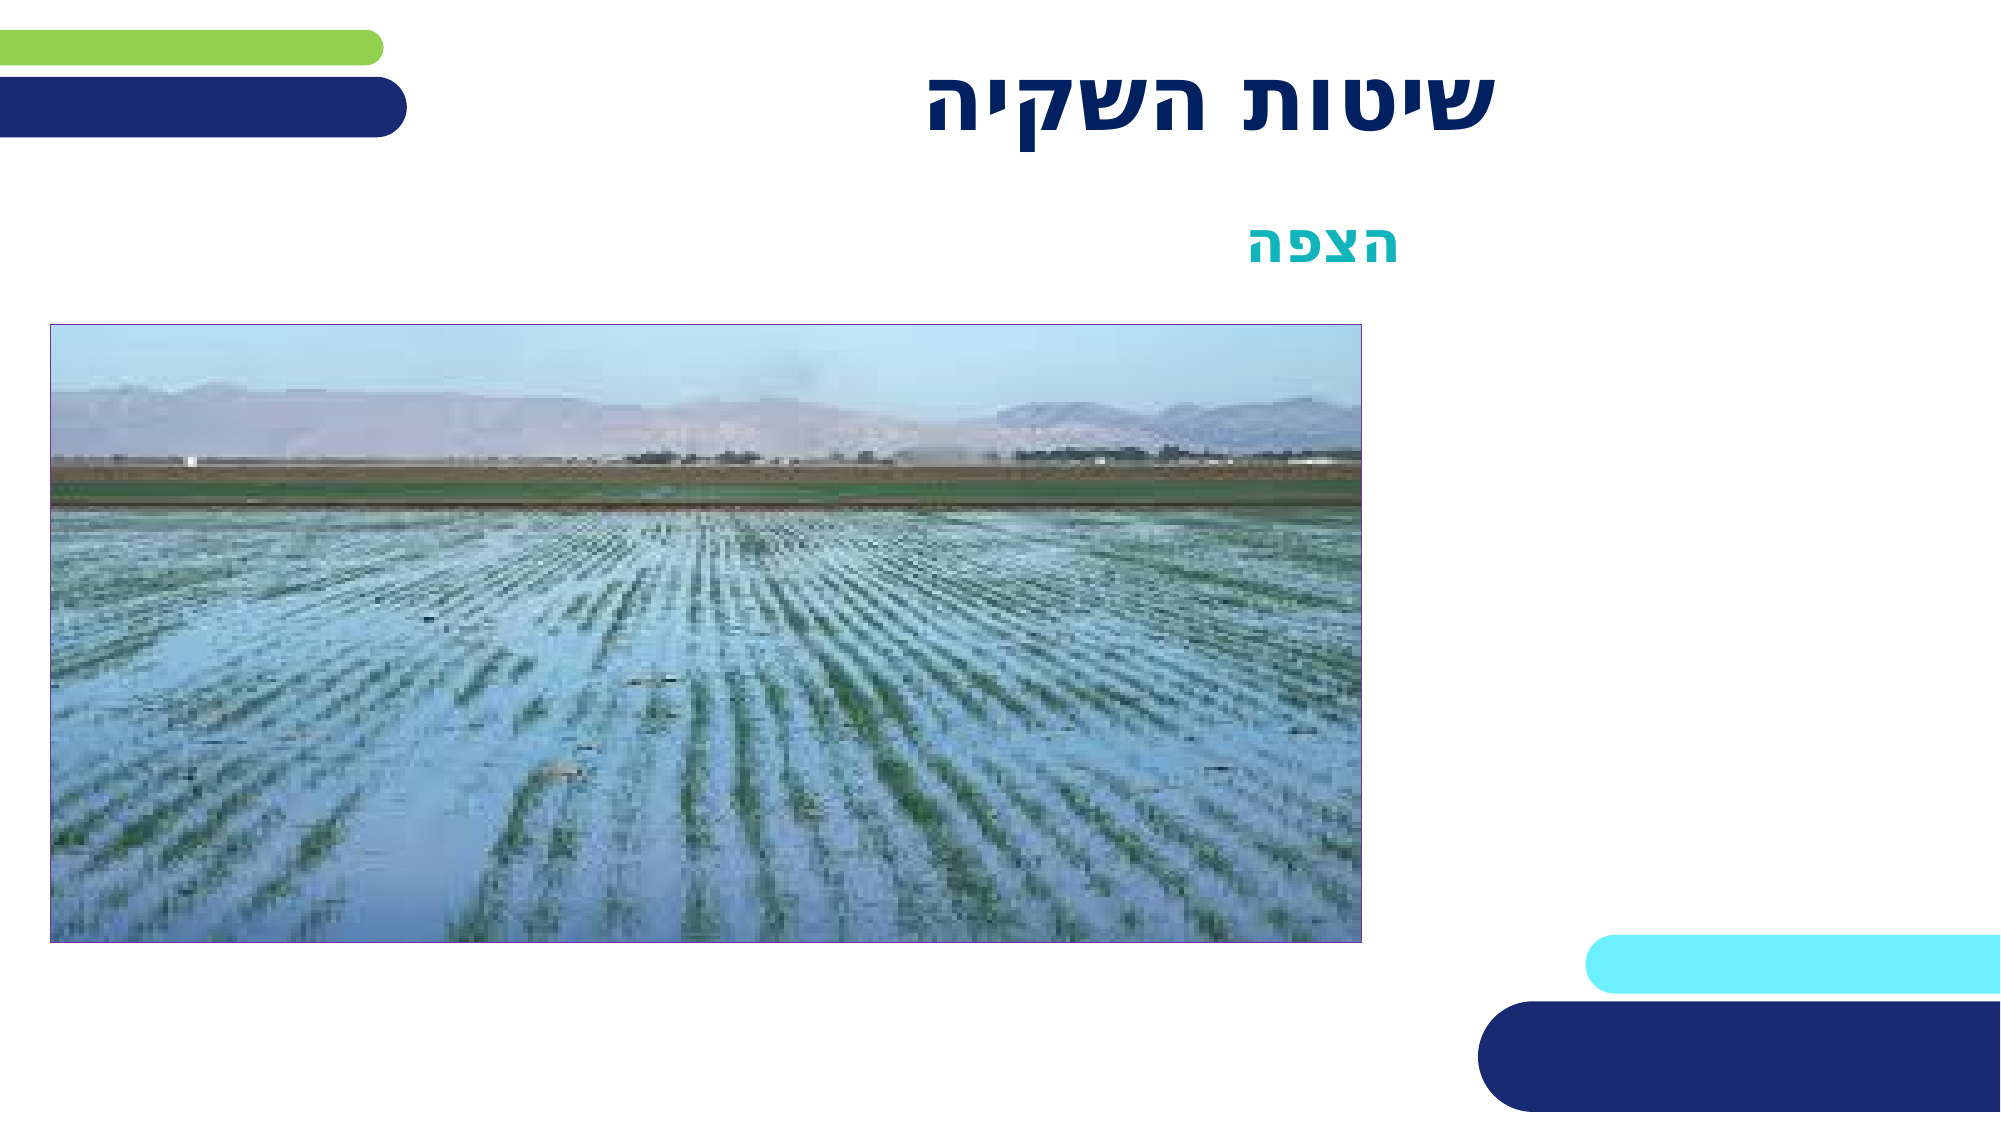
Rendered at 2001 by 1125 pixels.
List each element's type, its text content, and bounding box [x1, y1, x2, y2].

list הצפה [84, 194, 1448, 284]
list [50, 324, 1362, 943]
title שיטות השקיה [418, 34, 2000, 154]
